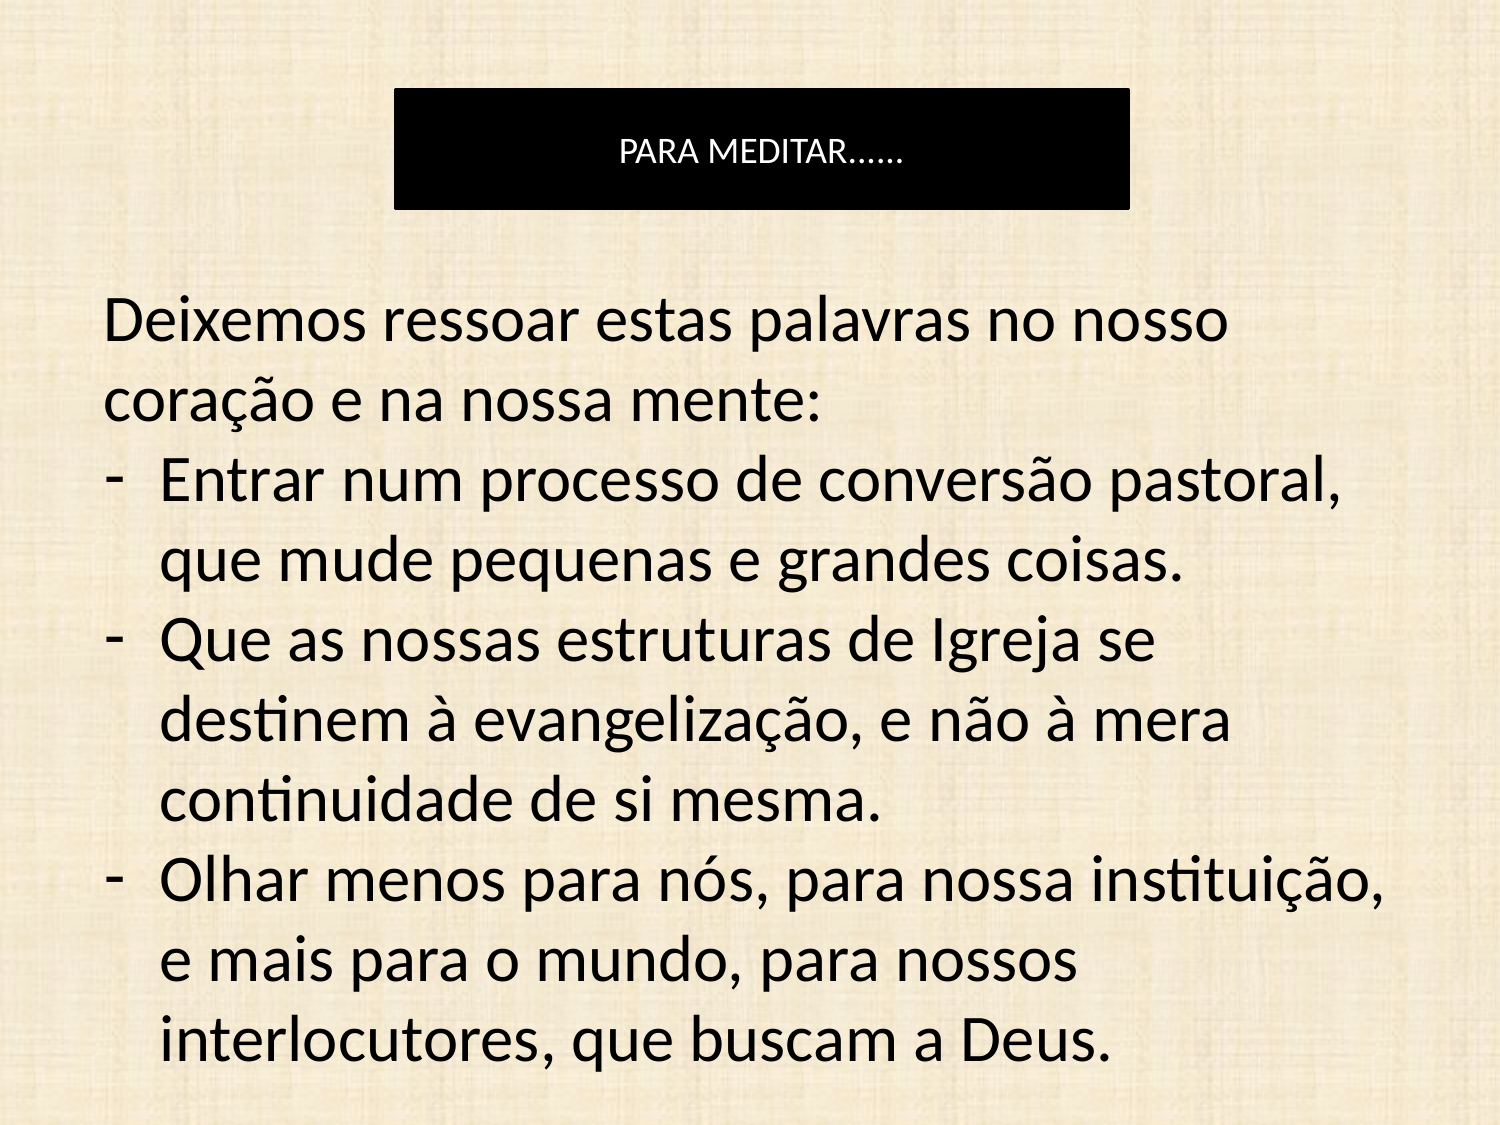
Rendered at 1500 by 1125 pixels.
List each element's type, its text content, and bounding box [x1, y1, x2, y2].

list Deixemos ressoar estas palavras no nosso coração e na nossa mente: Entrar num processo de conversão pastoral, que mude pequenas e grandes coisas. Que as nossas estruturas de Igreja se destinem à evangelização, e não à mera continuidade de si mesma. Olhar menos para nós, para nossa instituição, e mais para o mundo, para nossos interlocutores, que buscam a Deus. [88, 267, 1439, 1106]
text_box PARA MEDITAR...... [394, 88, 1130, 210]
